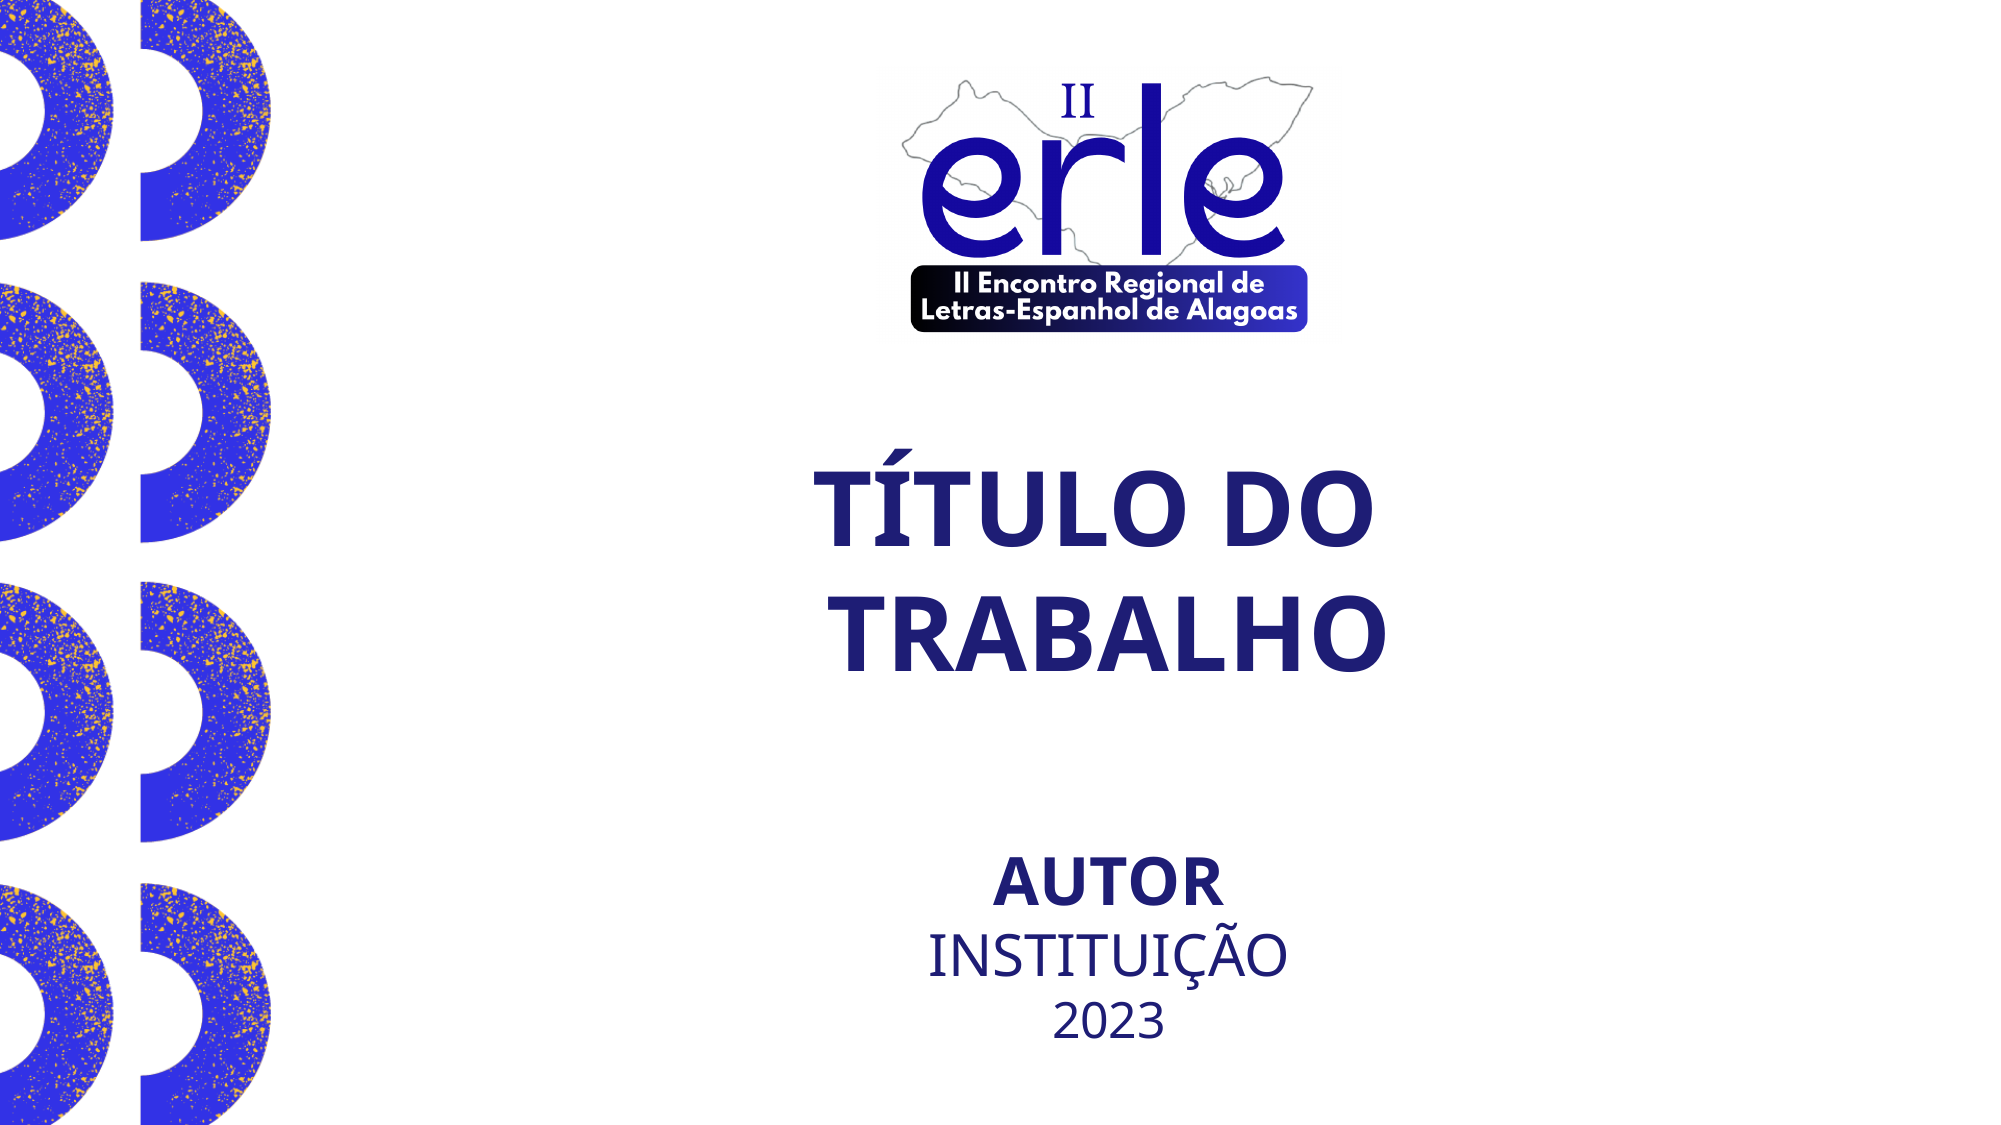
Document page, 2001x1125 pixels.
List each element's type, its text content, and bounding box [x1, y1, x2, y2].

picture [0, 0, 282, 1125]
text_box TÍTULO DO TRABALHO [282, 435, 1937, 701]
picture [876, 66, 1342, 344]
text_box AUTOR INSTITUIÇÃO 2023 [282, 831, 1937, 1056]
